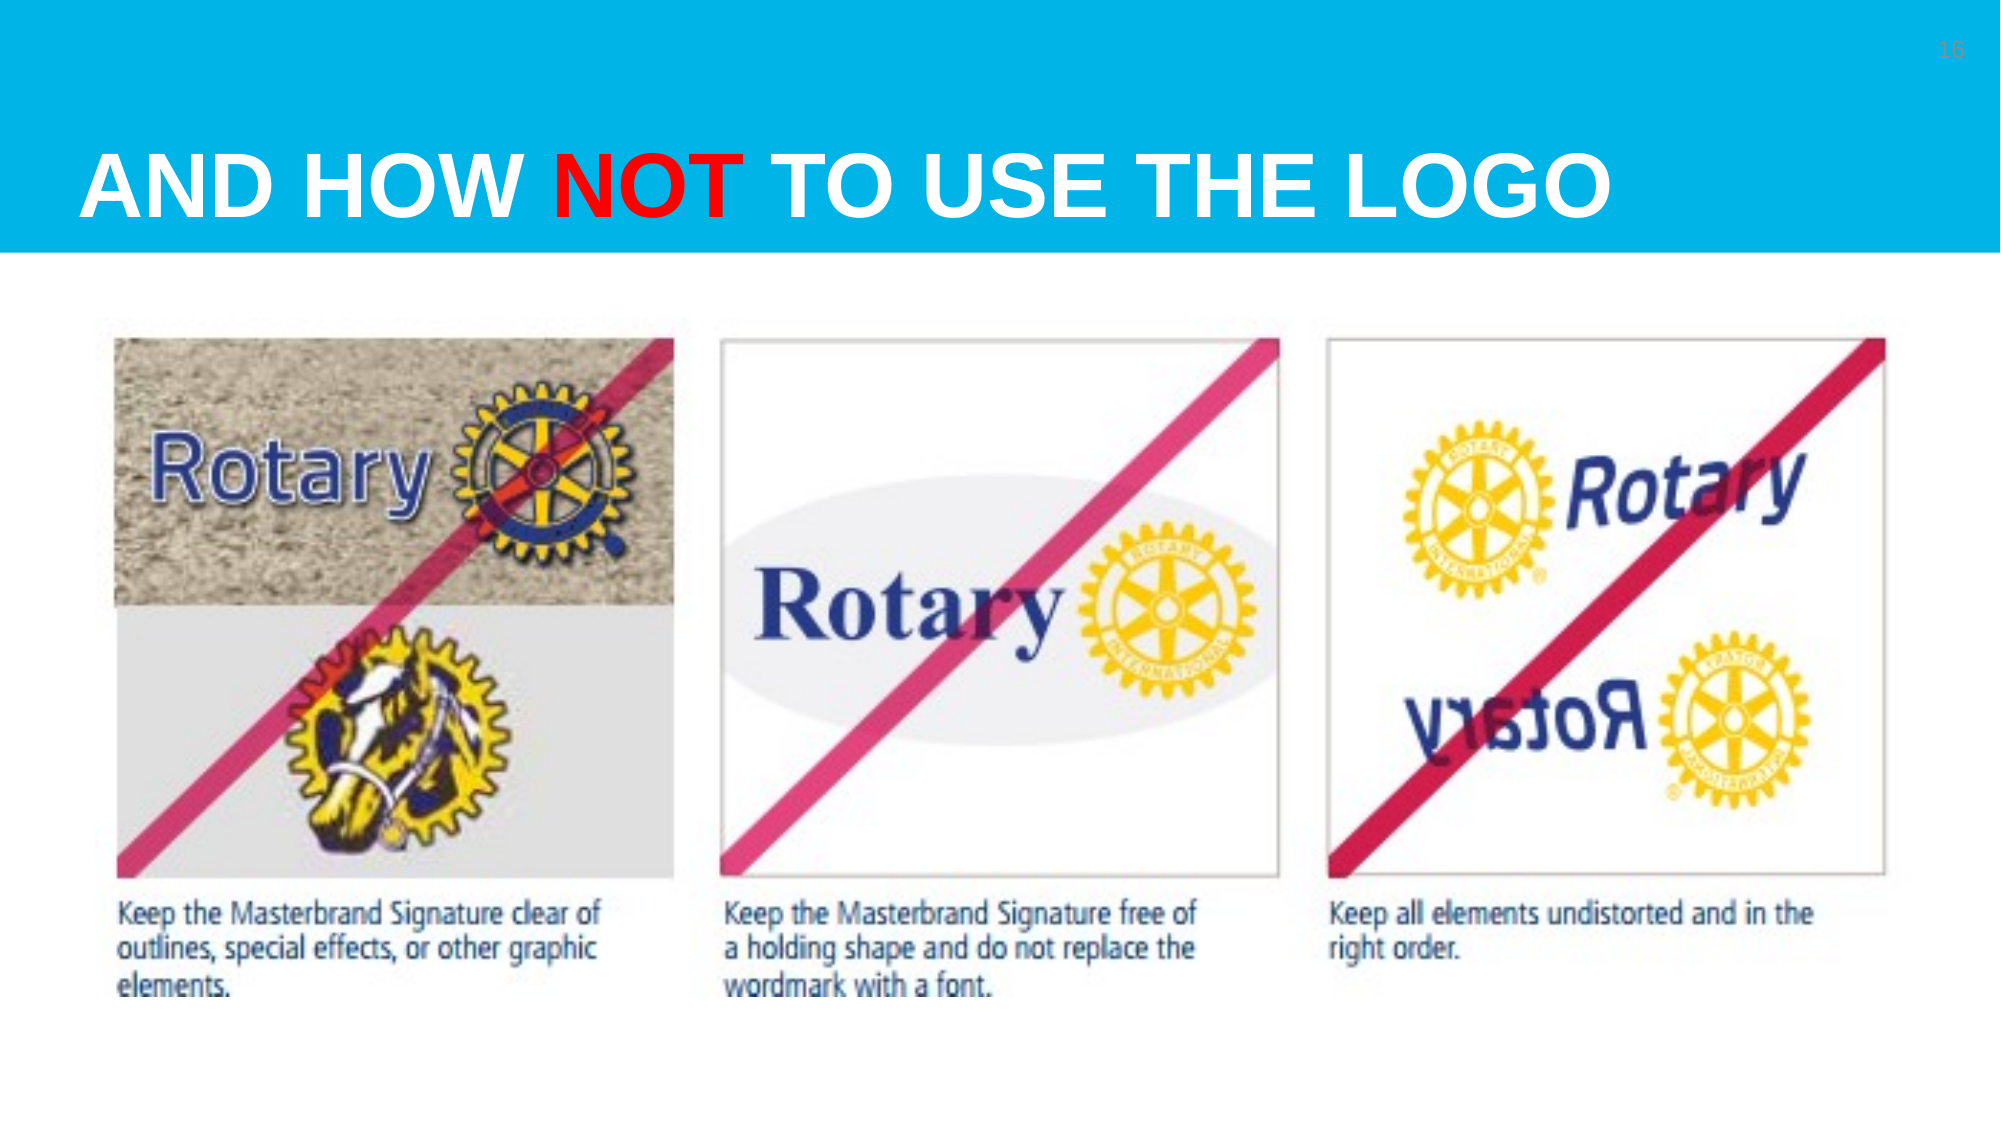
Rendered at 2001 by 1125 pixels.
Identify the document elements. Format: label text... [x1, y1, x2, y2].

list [95, 273, 1918, 997]
slide_number 16 [1911, 18, 1981, 79]
title And HOW not to use the logo [62, 0, 1950, 253]
